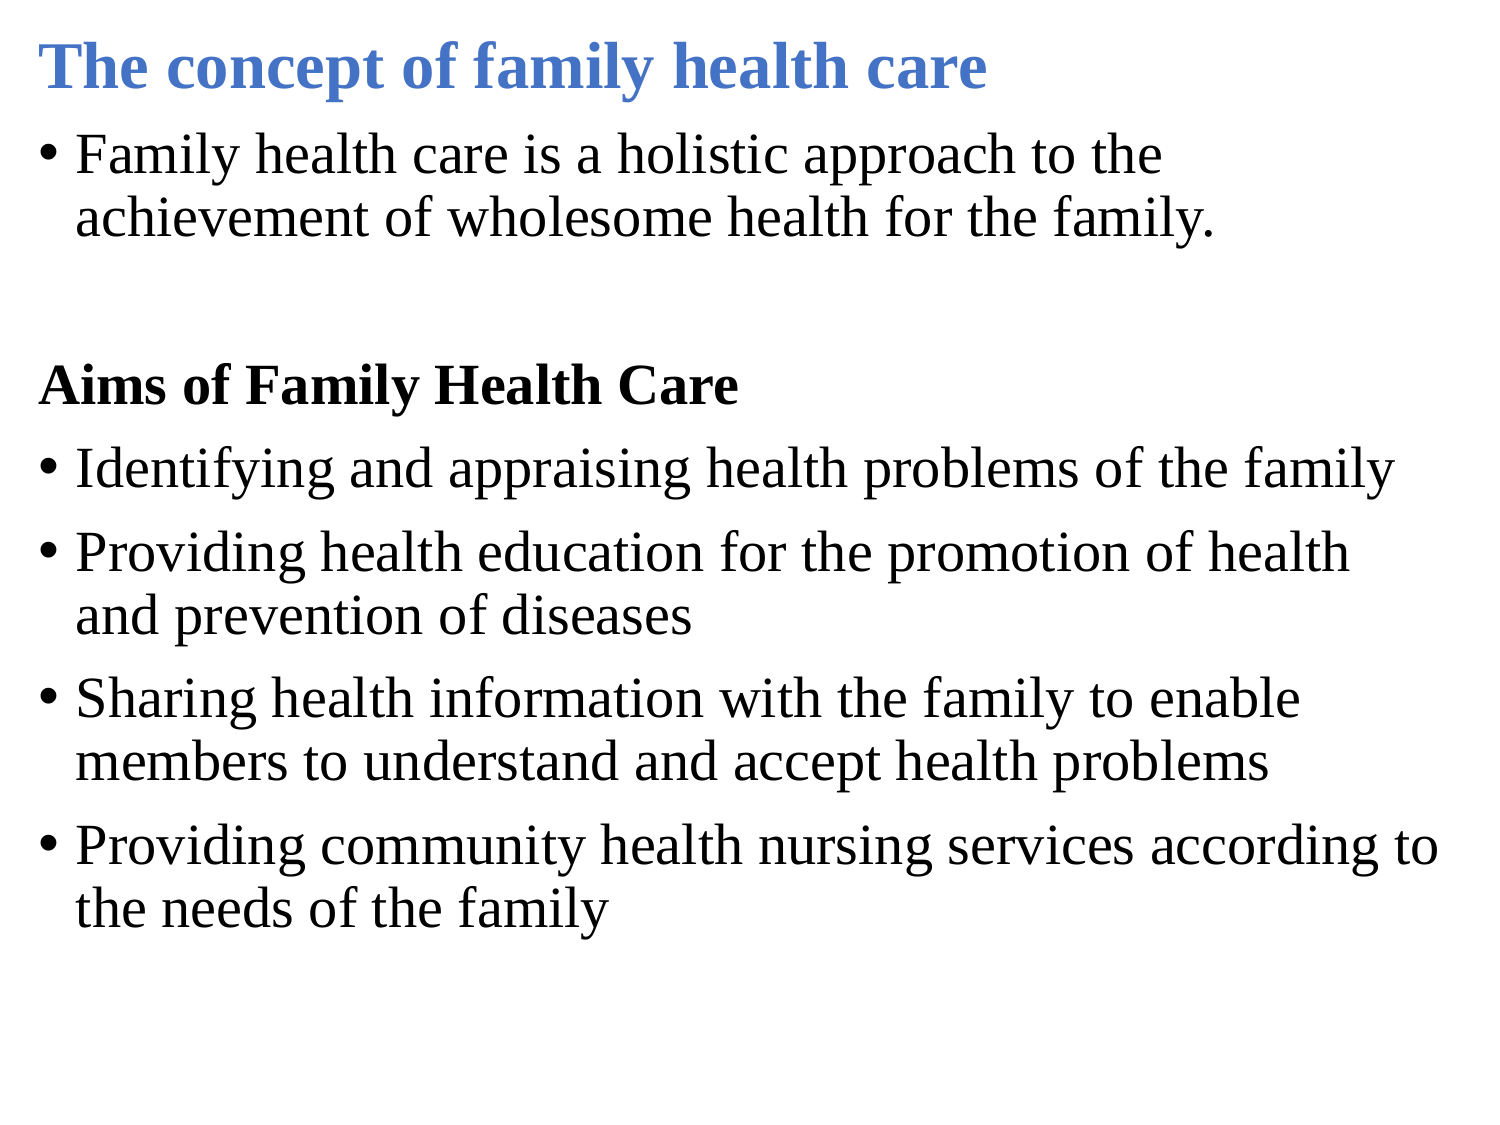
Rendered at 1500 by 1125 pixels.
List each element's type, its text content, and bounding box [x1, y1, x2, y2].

list The concept of family health care Family health care is a holistic approach to the achievement of wholesome health for the family. Aims of Family Health Care Identifying and appraising health problems of the family Providing health education for the promotion of health and prevention of diseases Sharing health information with the family to enable members to understand and accept health problems Providing community health nursing services according to the needs of the family [23, 23, 1462, 1097]
